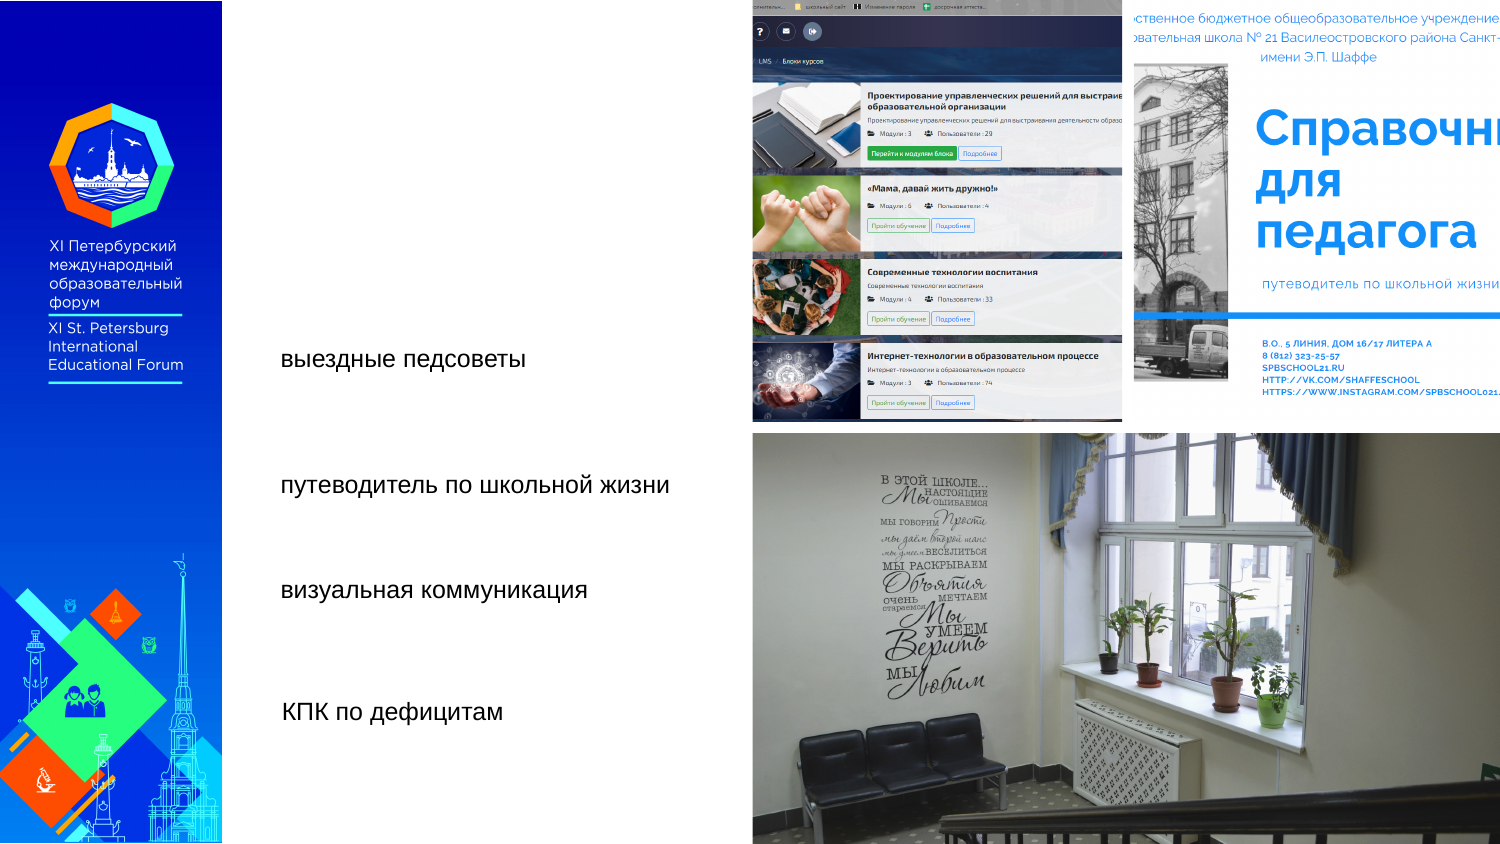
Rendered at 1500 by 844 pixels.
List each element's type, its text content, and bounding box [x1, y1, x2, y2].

picture [0, 1, 222, 843]
picture [185, 753, 196, 758]
picture [752, 433, 1500, 844]
picture [1133, 0, 1500, 423]
text_box КПК по дефицитам [266, 687, 710, 759]
list путеводитель по школьной жизни [265, 461, 709, 535]
picture [752, 0, 1123, 423]
text_box выездные педсоветы [265, 334, 709, 411]
text_box визуальная коммуникация [265, 565, 709, 638]
